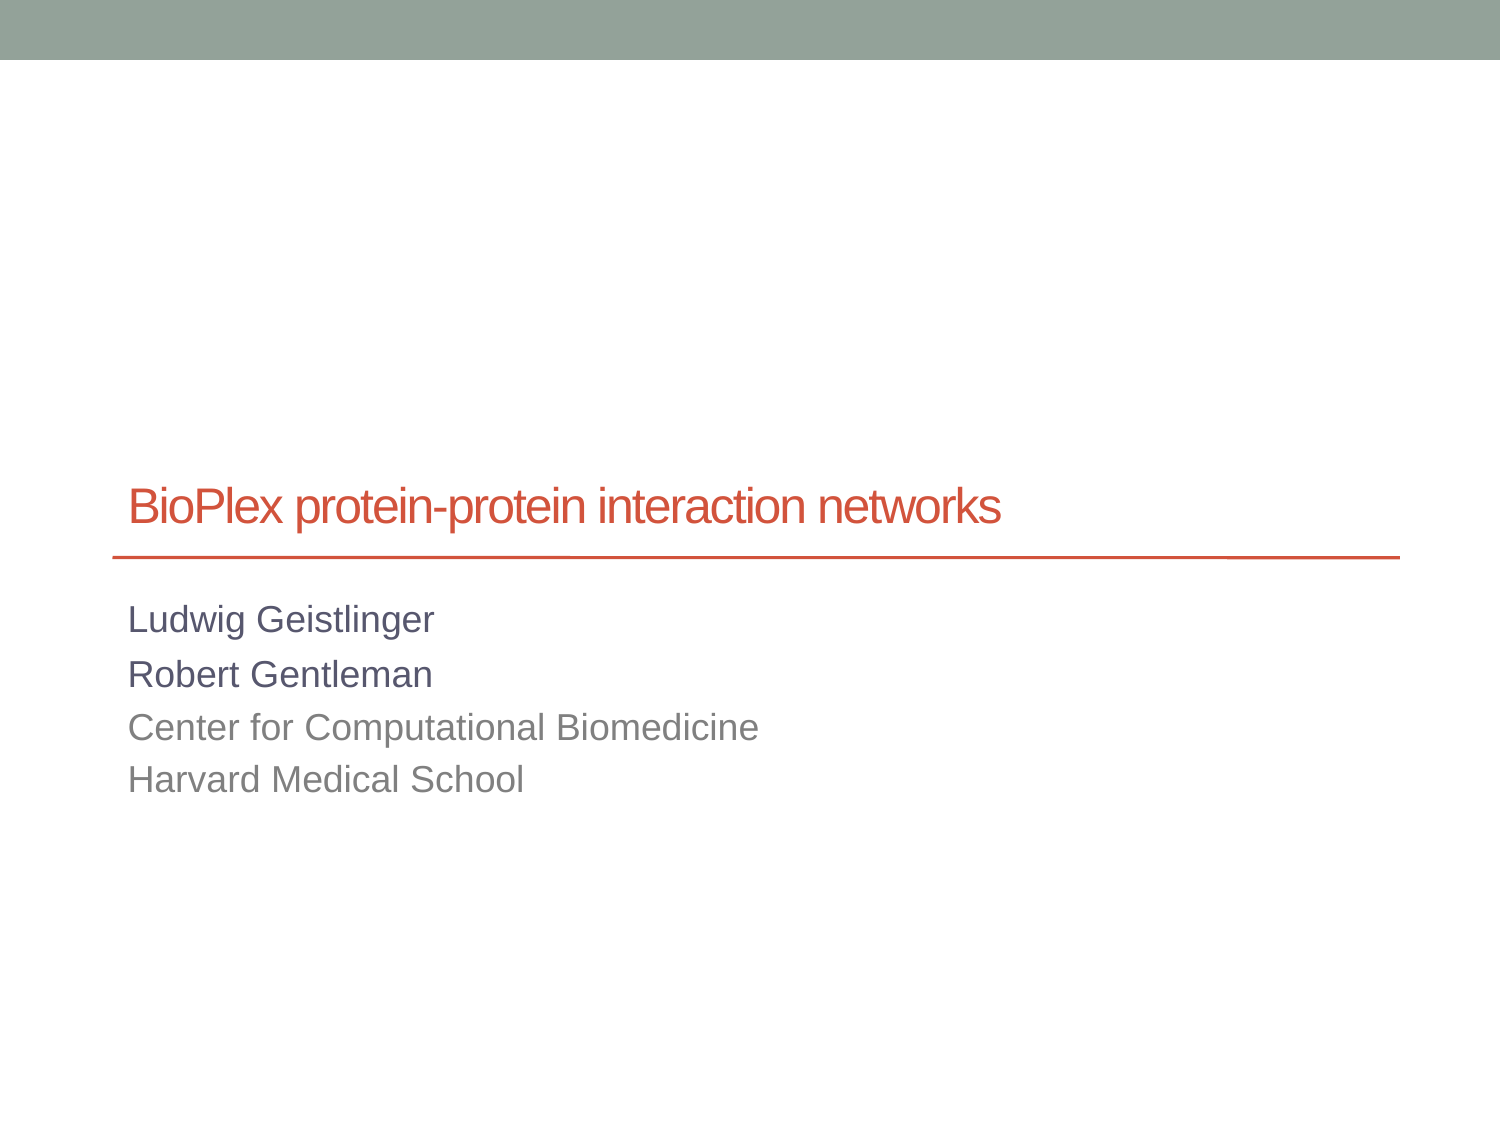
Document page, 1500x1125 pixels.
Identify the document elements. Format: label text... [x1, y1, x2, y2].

subtitle Ludwig Geistlinger Robert Gentleman Center for Computational Biomedicine Harvard Medical School [112, 575, 1461, 863]
title BioPlex protein-protein interaction networks [112, 224, 1400, 542]
